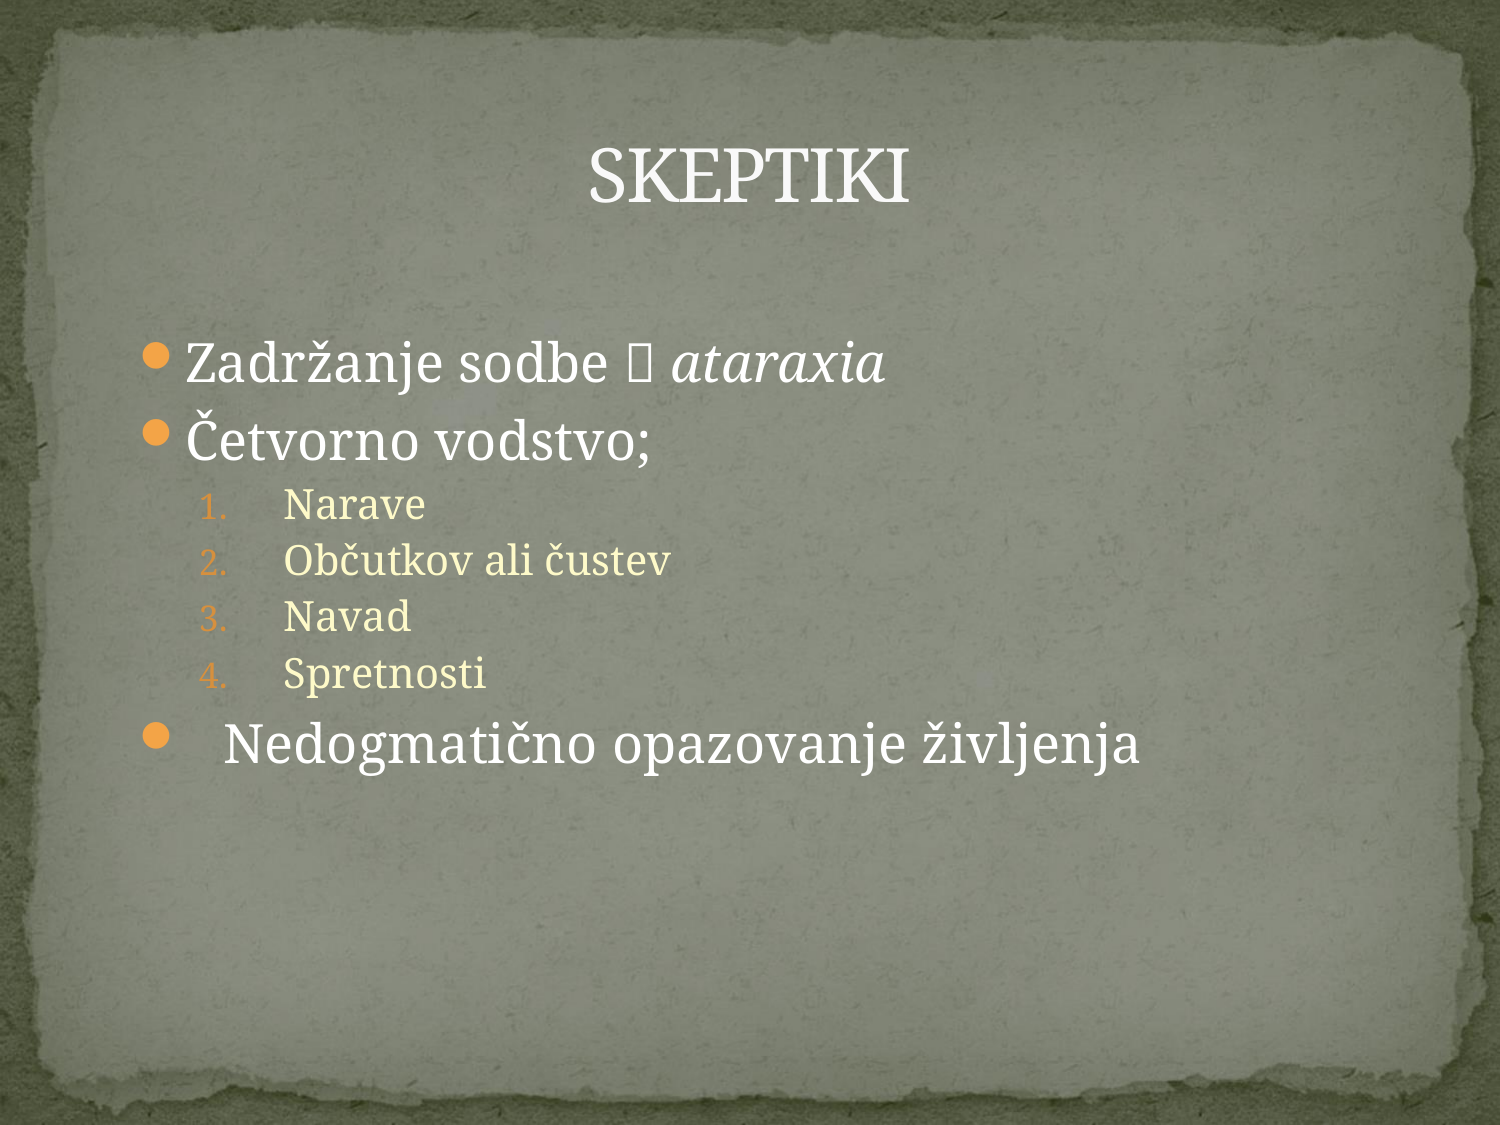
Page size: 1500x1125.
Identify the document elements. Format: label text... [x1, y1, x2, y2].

picture [0, 0, 1500, 1125]
title SKEPTIKI [74, 24, 1425, 225]
list Zadržanje sodbe  ataraxia Četvorno vodstvo; Narave Občutkov ali čustev Navad Spretnosti Nedogmatično opazovanje življenja [123, 243, 1449, 994]
